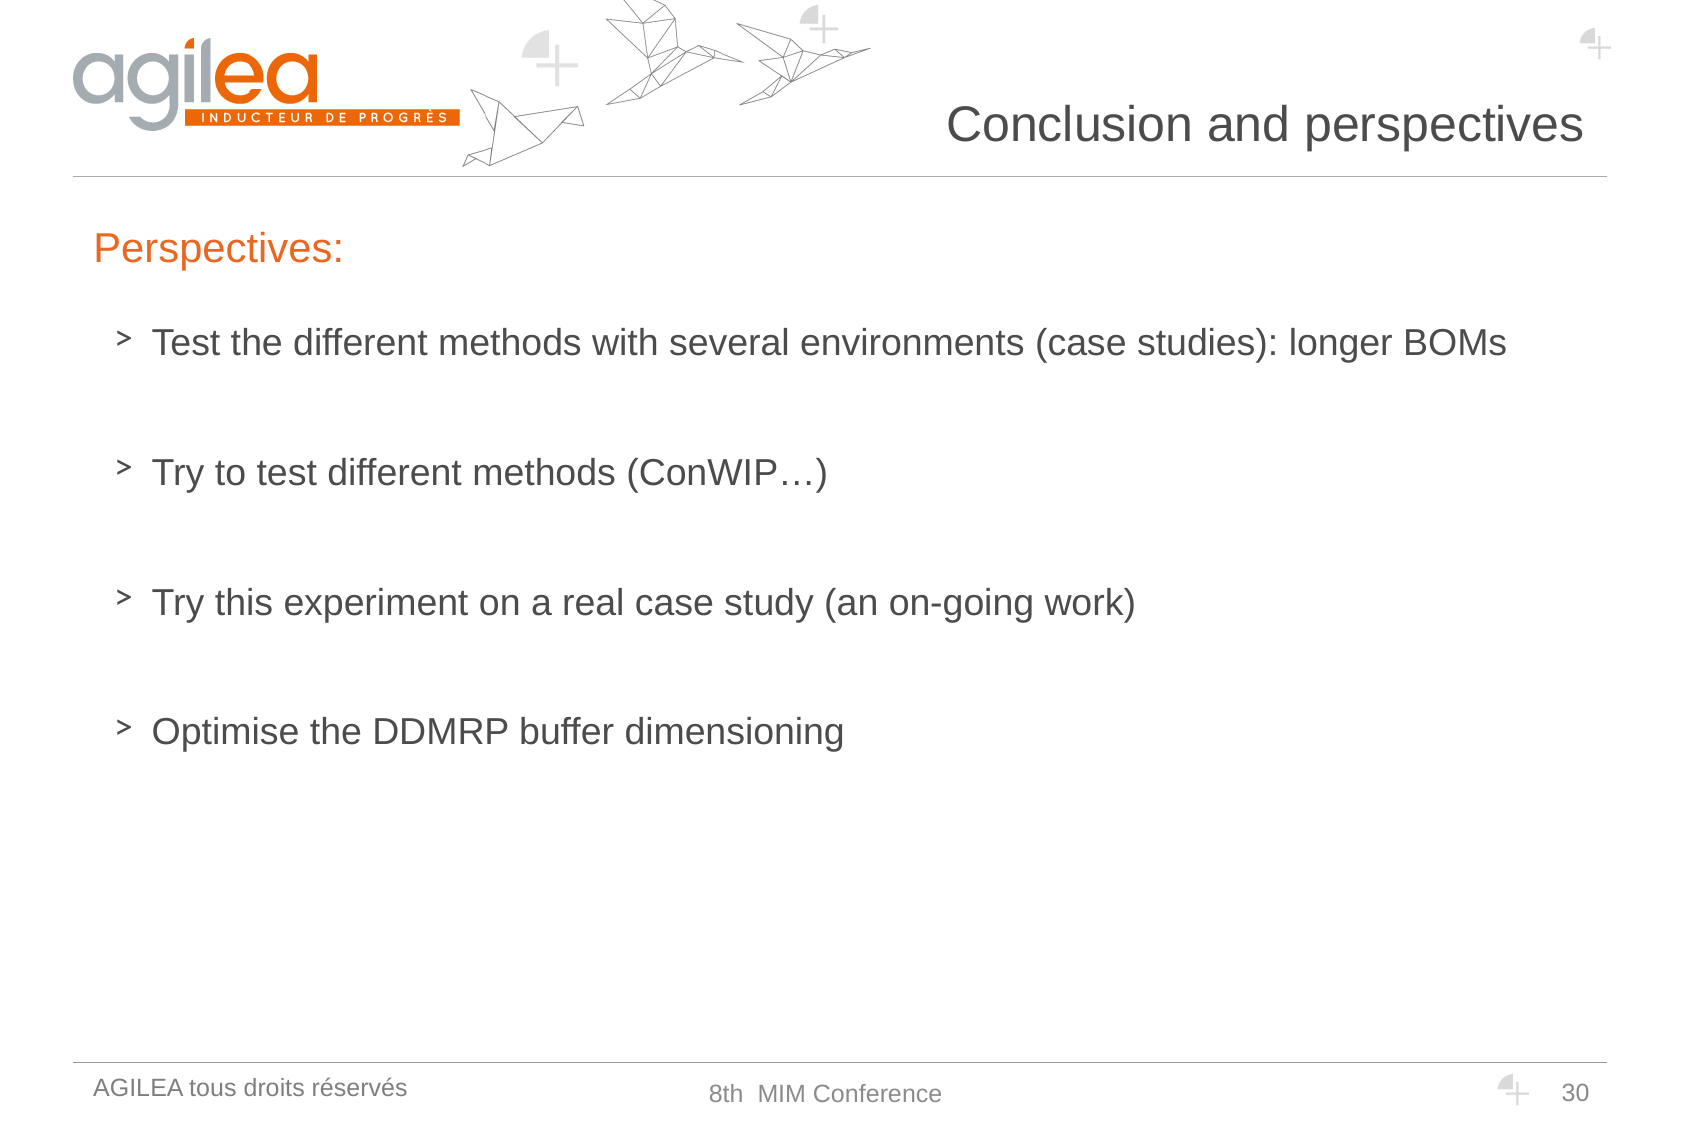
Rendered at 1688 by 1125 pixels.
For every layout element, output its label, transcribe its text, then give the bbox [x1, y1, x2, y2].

title Conclusion and perspectives [791, 75, 1600, 175]
list Perspectives: Test the different methods with several environments (case studies): longer BOMs Try to test different methods (ConWIP…) Try this experiment on a real case study (an on-going work) Optimise the DDMRP buffer dimensioning [78, 208, 1622, 1014]
slide_number 30 [1224, 1061, 1605, 1122]
picture [14, 0, 1665, 1120]
footer 8th MIM Conference [541, 1062, 1111, 1123]
